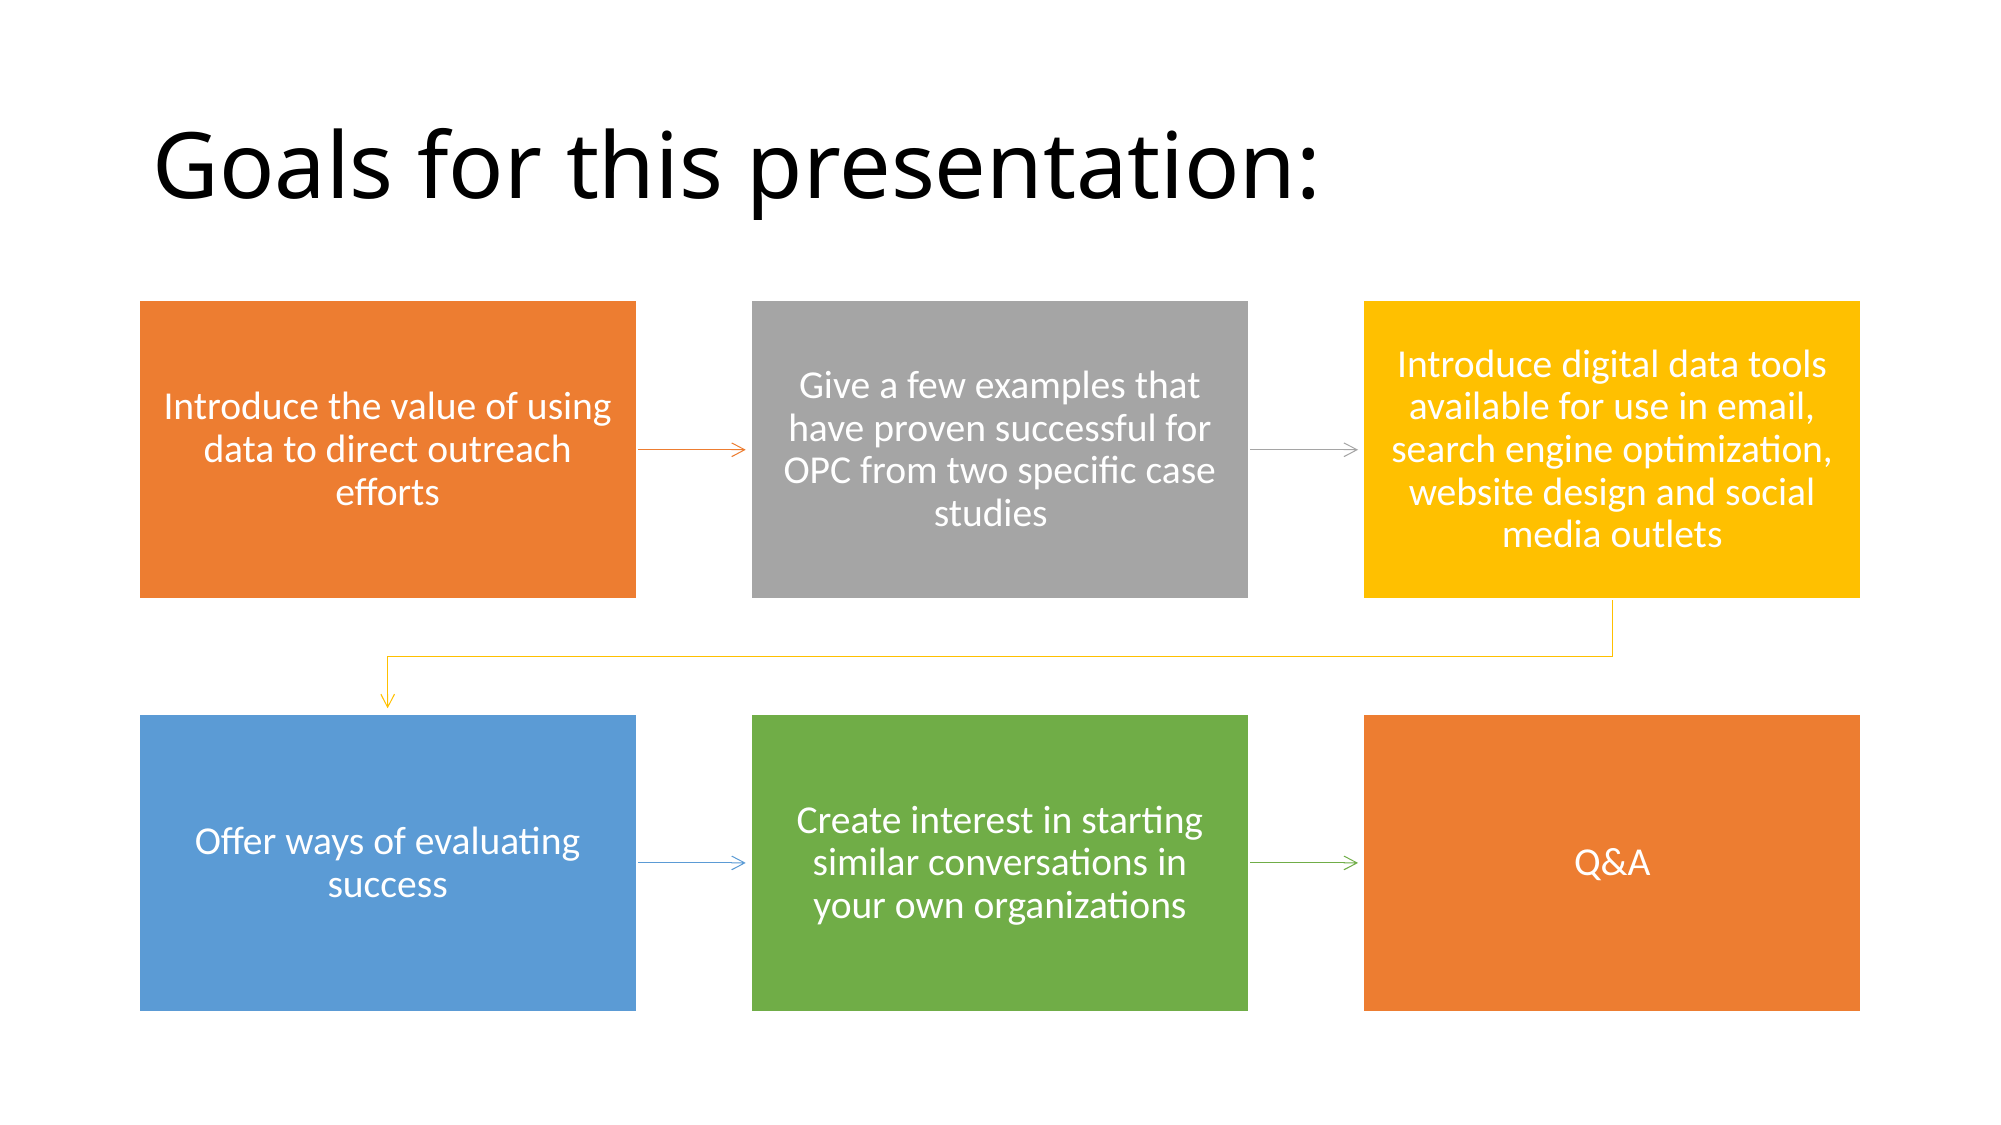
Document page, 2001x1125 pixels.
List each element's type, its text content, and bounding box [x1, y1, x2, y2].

title Goals for this presentation: [137, 59, 1863, 278]
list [137, 299, 1863, 1014]
